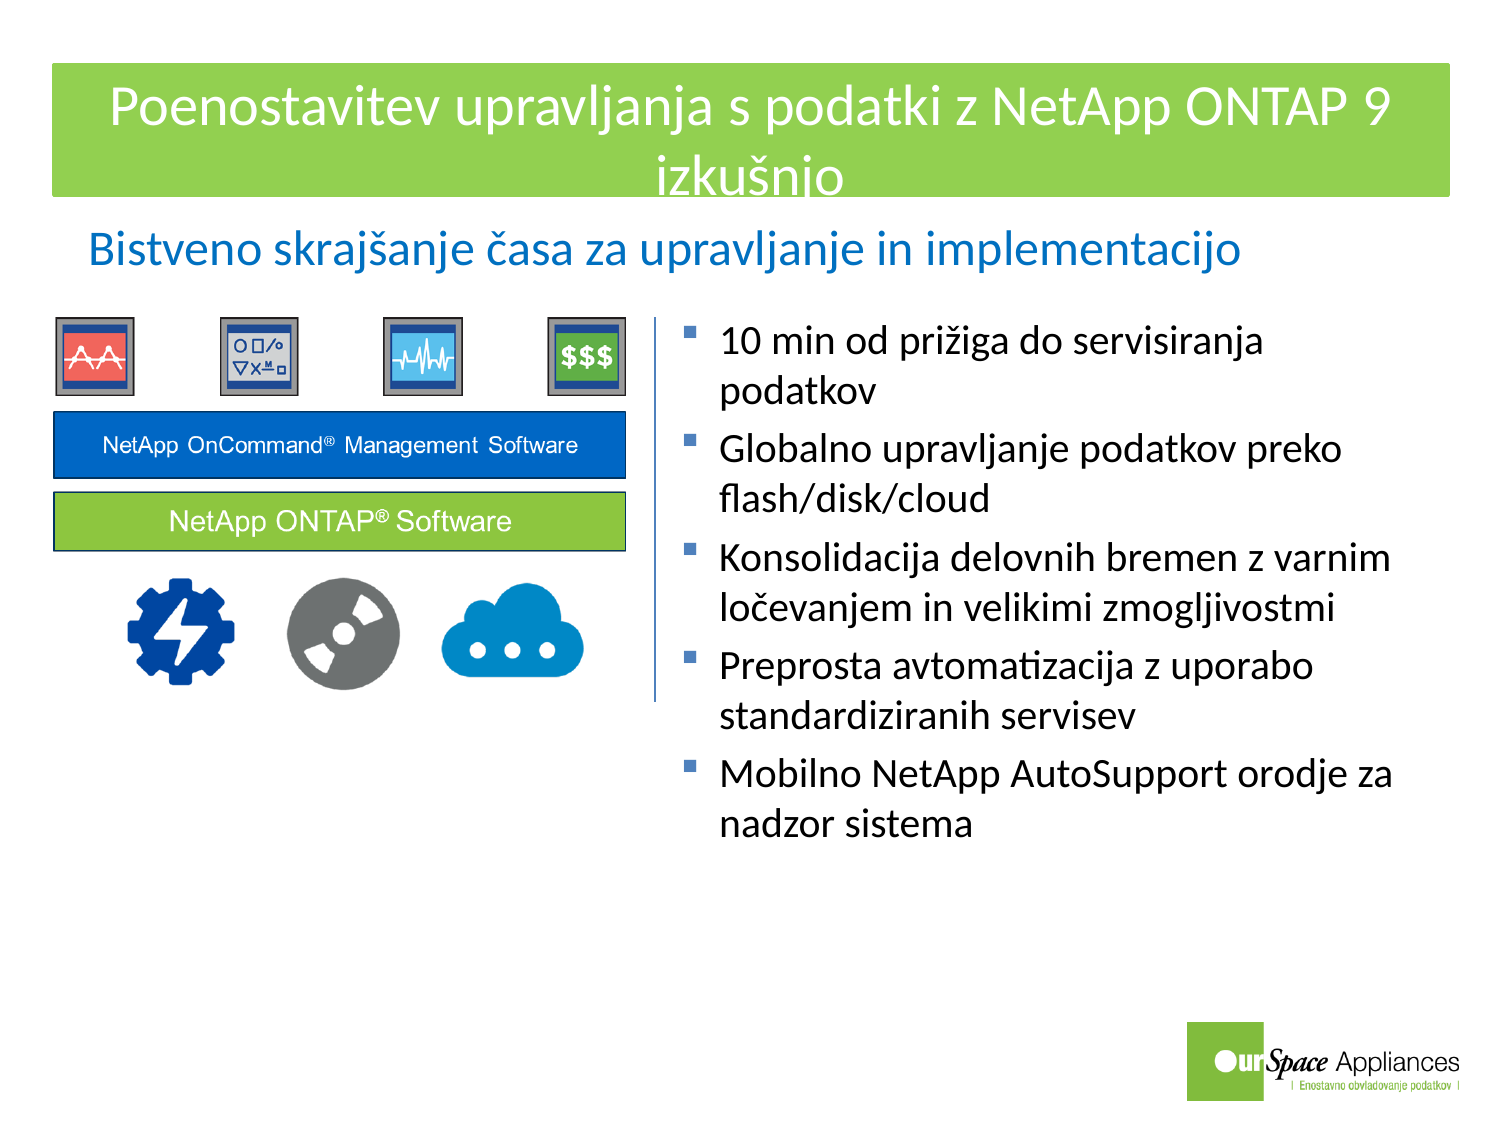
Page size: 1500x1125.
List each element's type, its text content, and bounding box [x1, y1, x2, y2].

text_box 10 min od prižiga do servisiranja podatkov Globalno upravljanje podatkov preko flash/disk/cloud Konsolidacija delovnih bremen z varnim ločevanjem in velikimi zmogljivostmi Preprosta avtomatizacija z uporabo standardiziranih servisev Mobilno NetApp AutoSupport orodje za nadzor sistema [665, 305, 1412, 1101]
text_box Bistveno skrajšanje časa za upravljanje in implementacijo [88, 219, 1424, 291]
picture [52, 317, 627, 712]
title Poenostavitev upravljanja s podatki z NetApp ONTAP 9 izkušnjo [53, 64, 1449, 196]
picture [1186, 1022, 1460, 1102]
